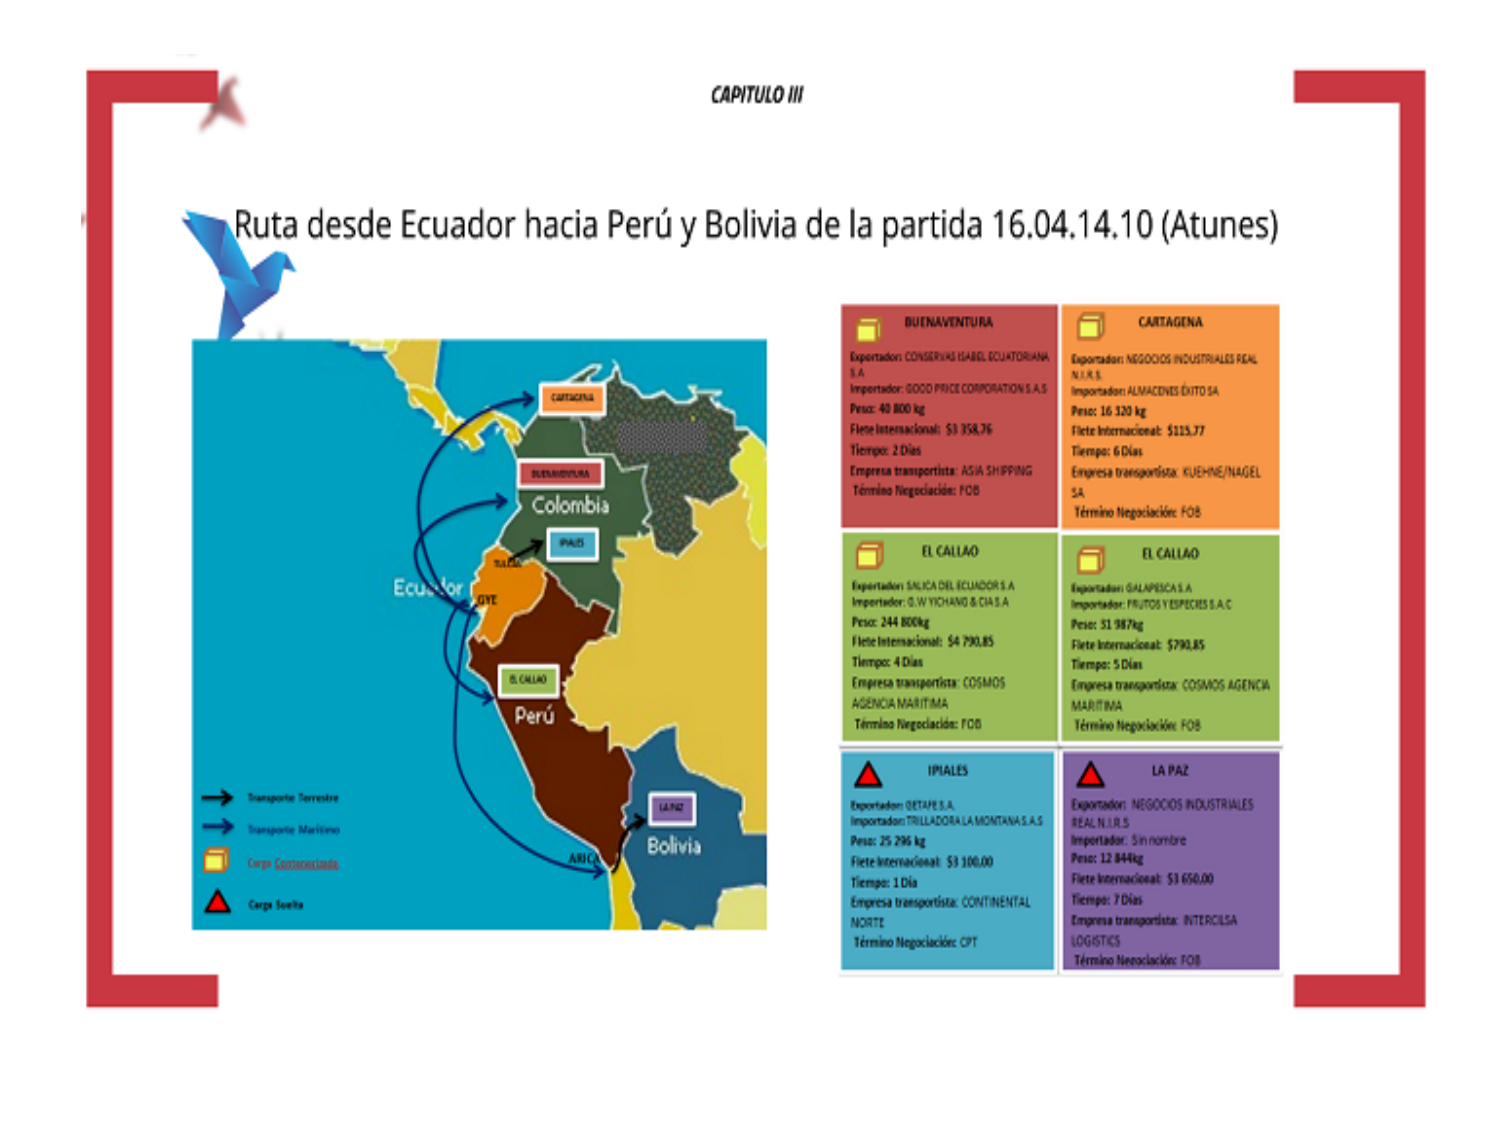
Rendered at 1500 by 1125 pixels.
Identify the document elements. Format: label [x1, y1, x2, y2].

picture [81, 54, 1436, 1036]
